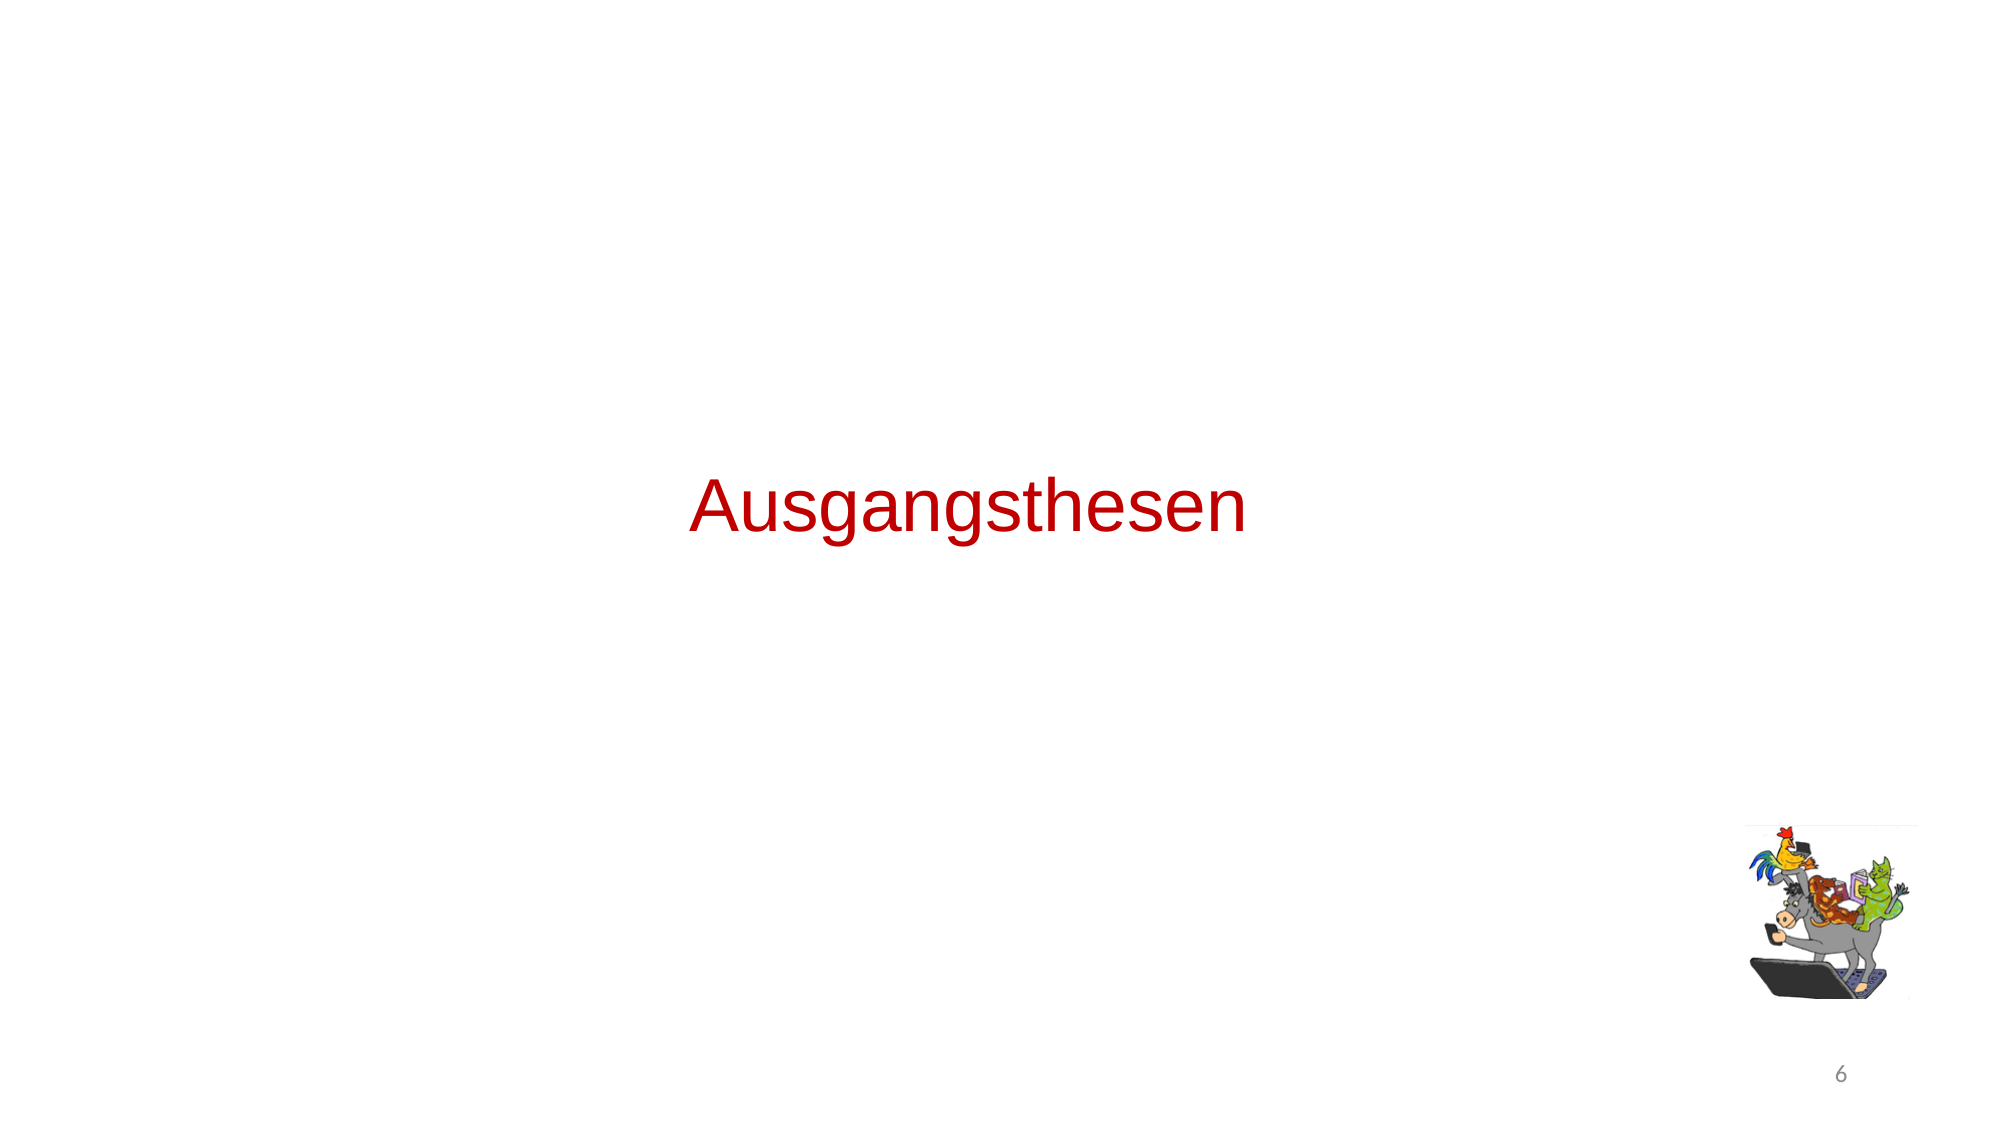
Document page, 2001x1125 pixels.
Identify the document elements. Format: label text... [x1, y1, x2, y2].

slide_number 6 [1412, 1042, 1863, 1103]
picture [1745, 825, 1918, 999]
list Ausgangsthesen [106, 458, 1832, 1125]
